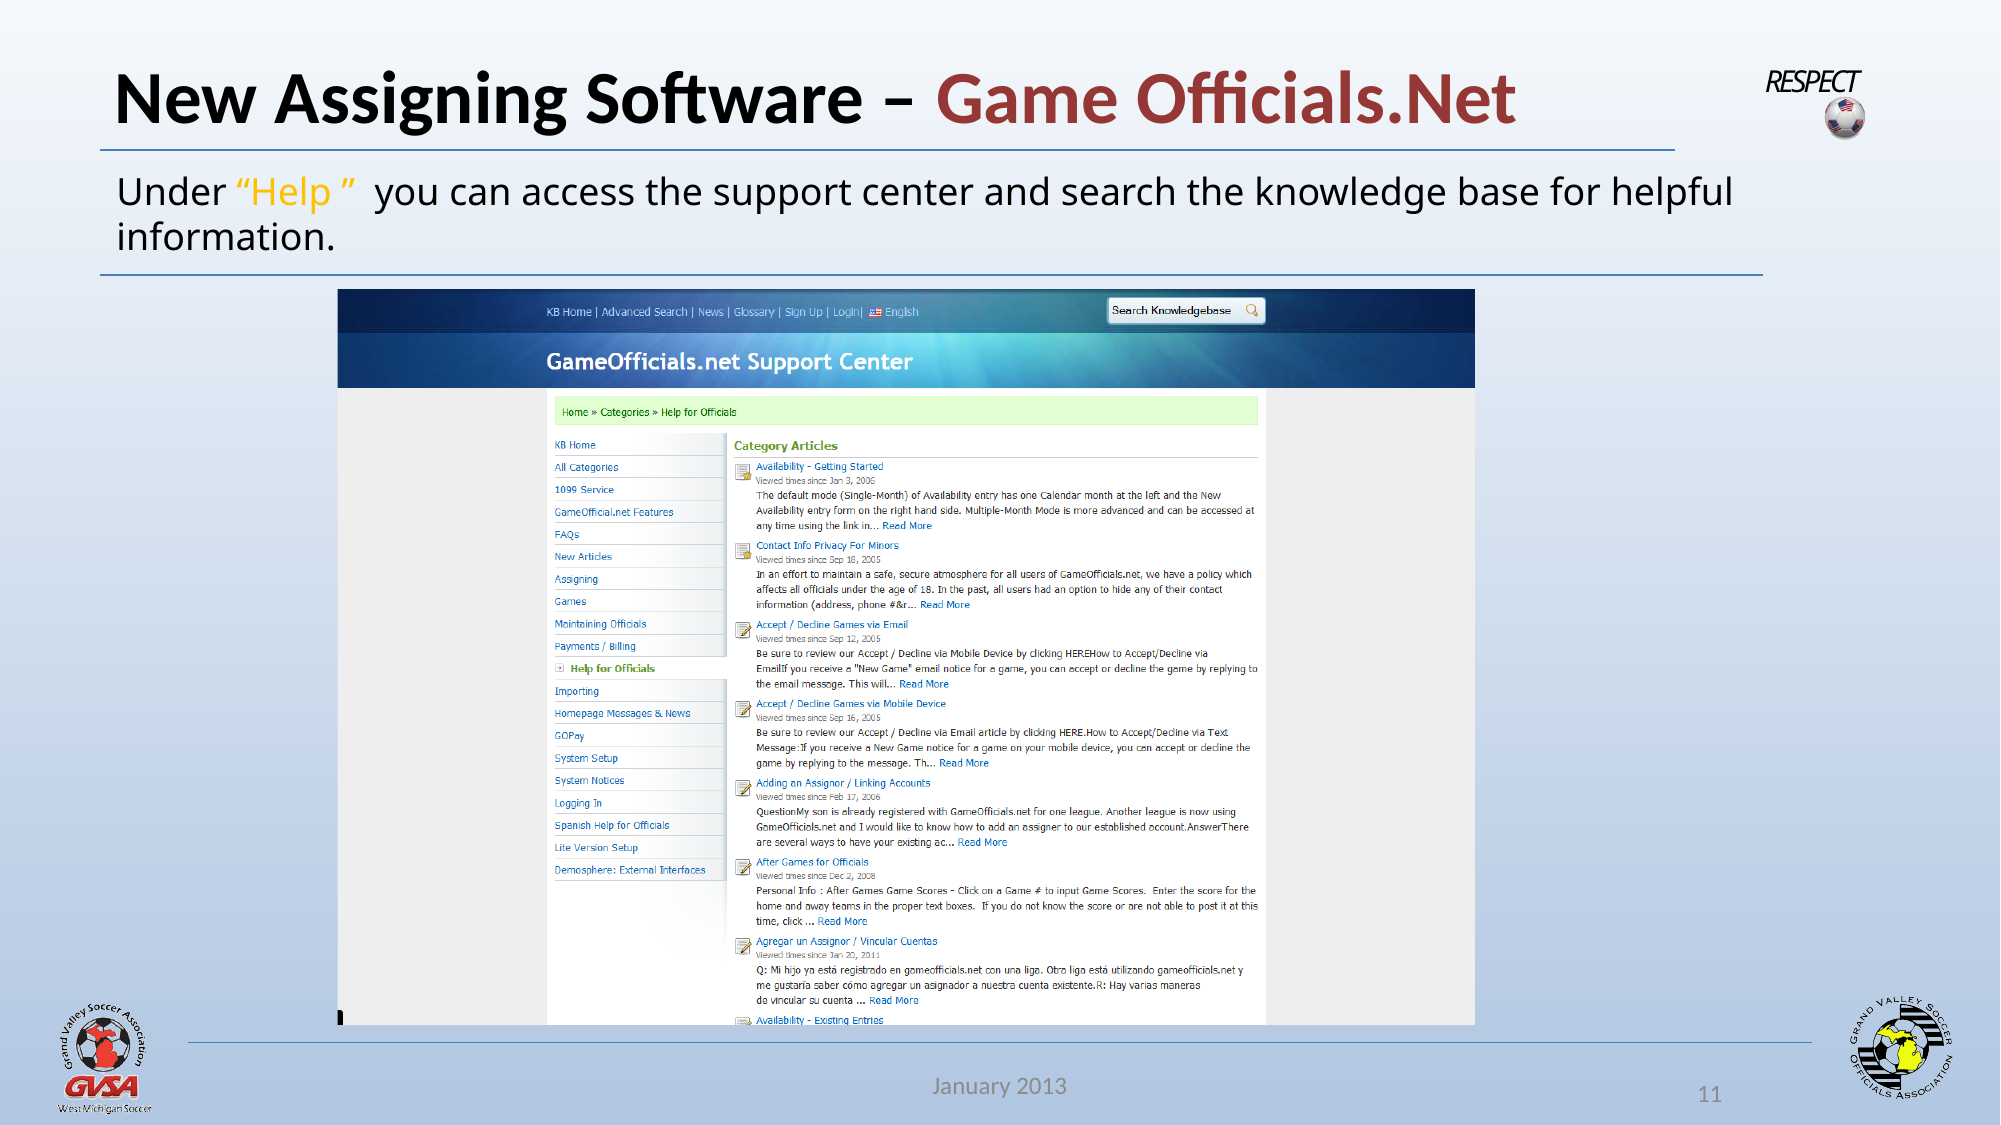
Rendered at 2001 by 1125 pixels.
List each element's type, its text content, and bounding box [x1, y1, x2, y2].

picture [50, 999, 157, 1118]
footer January 2013 [600, 1054, 1400, 1115]
text_box Under “Help ” you can access the support center and search the knowledge base for helpful information. [101, 161, 1800, 266]
slide_number 11 [1387, 1062, 1738, 1123]
picture [1844, 993, 1956, 1104]
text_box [1749, 24, 1951, 151]
title New Assigning Software – Game Officials.Net [99, 0, 1676, 149]
picture [337, 288, 1476, 1026]
